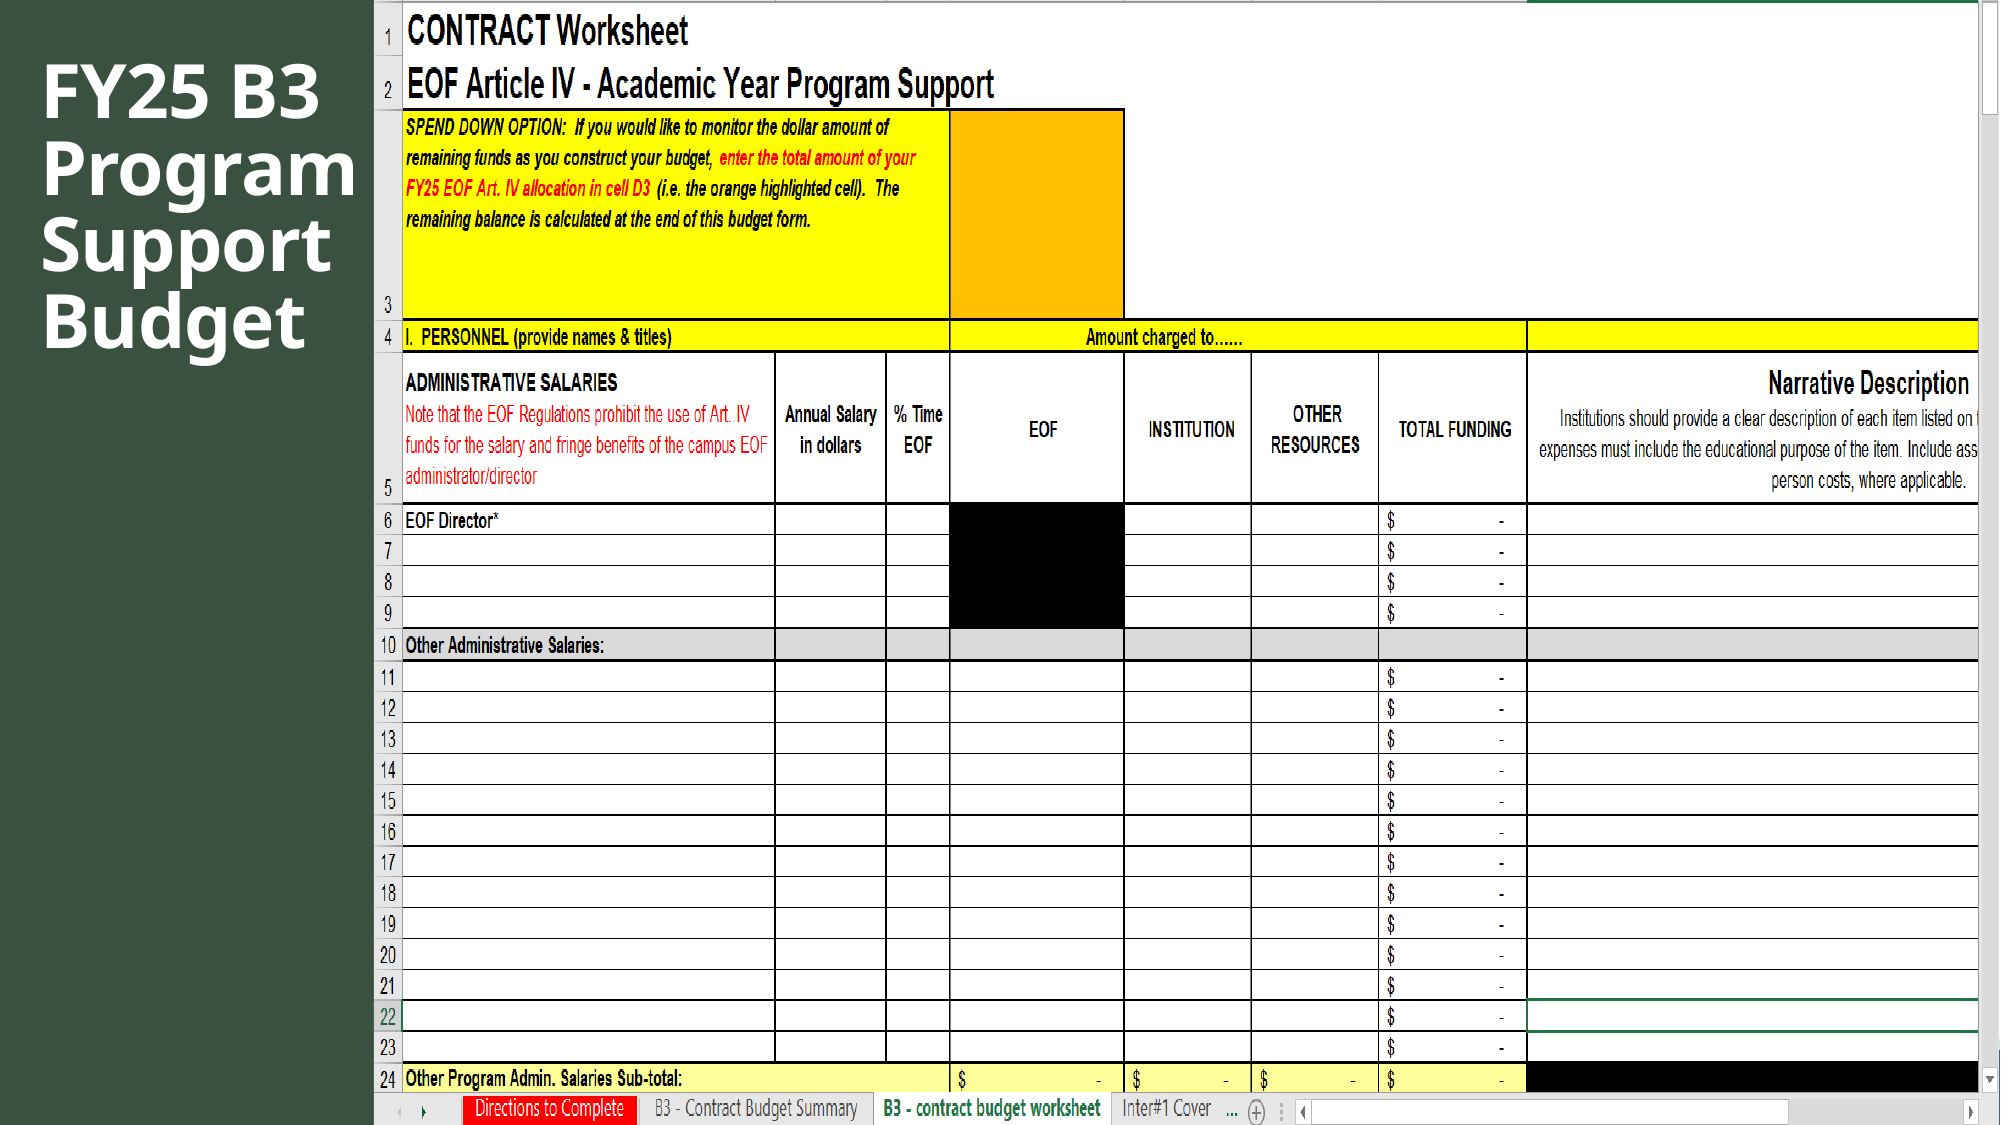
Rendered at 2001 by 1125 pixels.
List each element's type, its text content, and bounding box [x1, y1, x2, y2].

picture [373, 0, 2000, 1125]
title FY25 B3 Program Support Budget [25, 25, 370, 372]
text_box [0, 0, 371, 1125]
